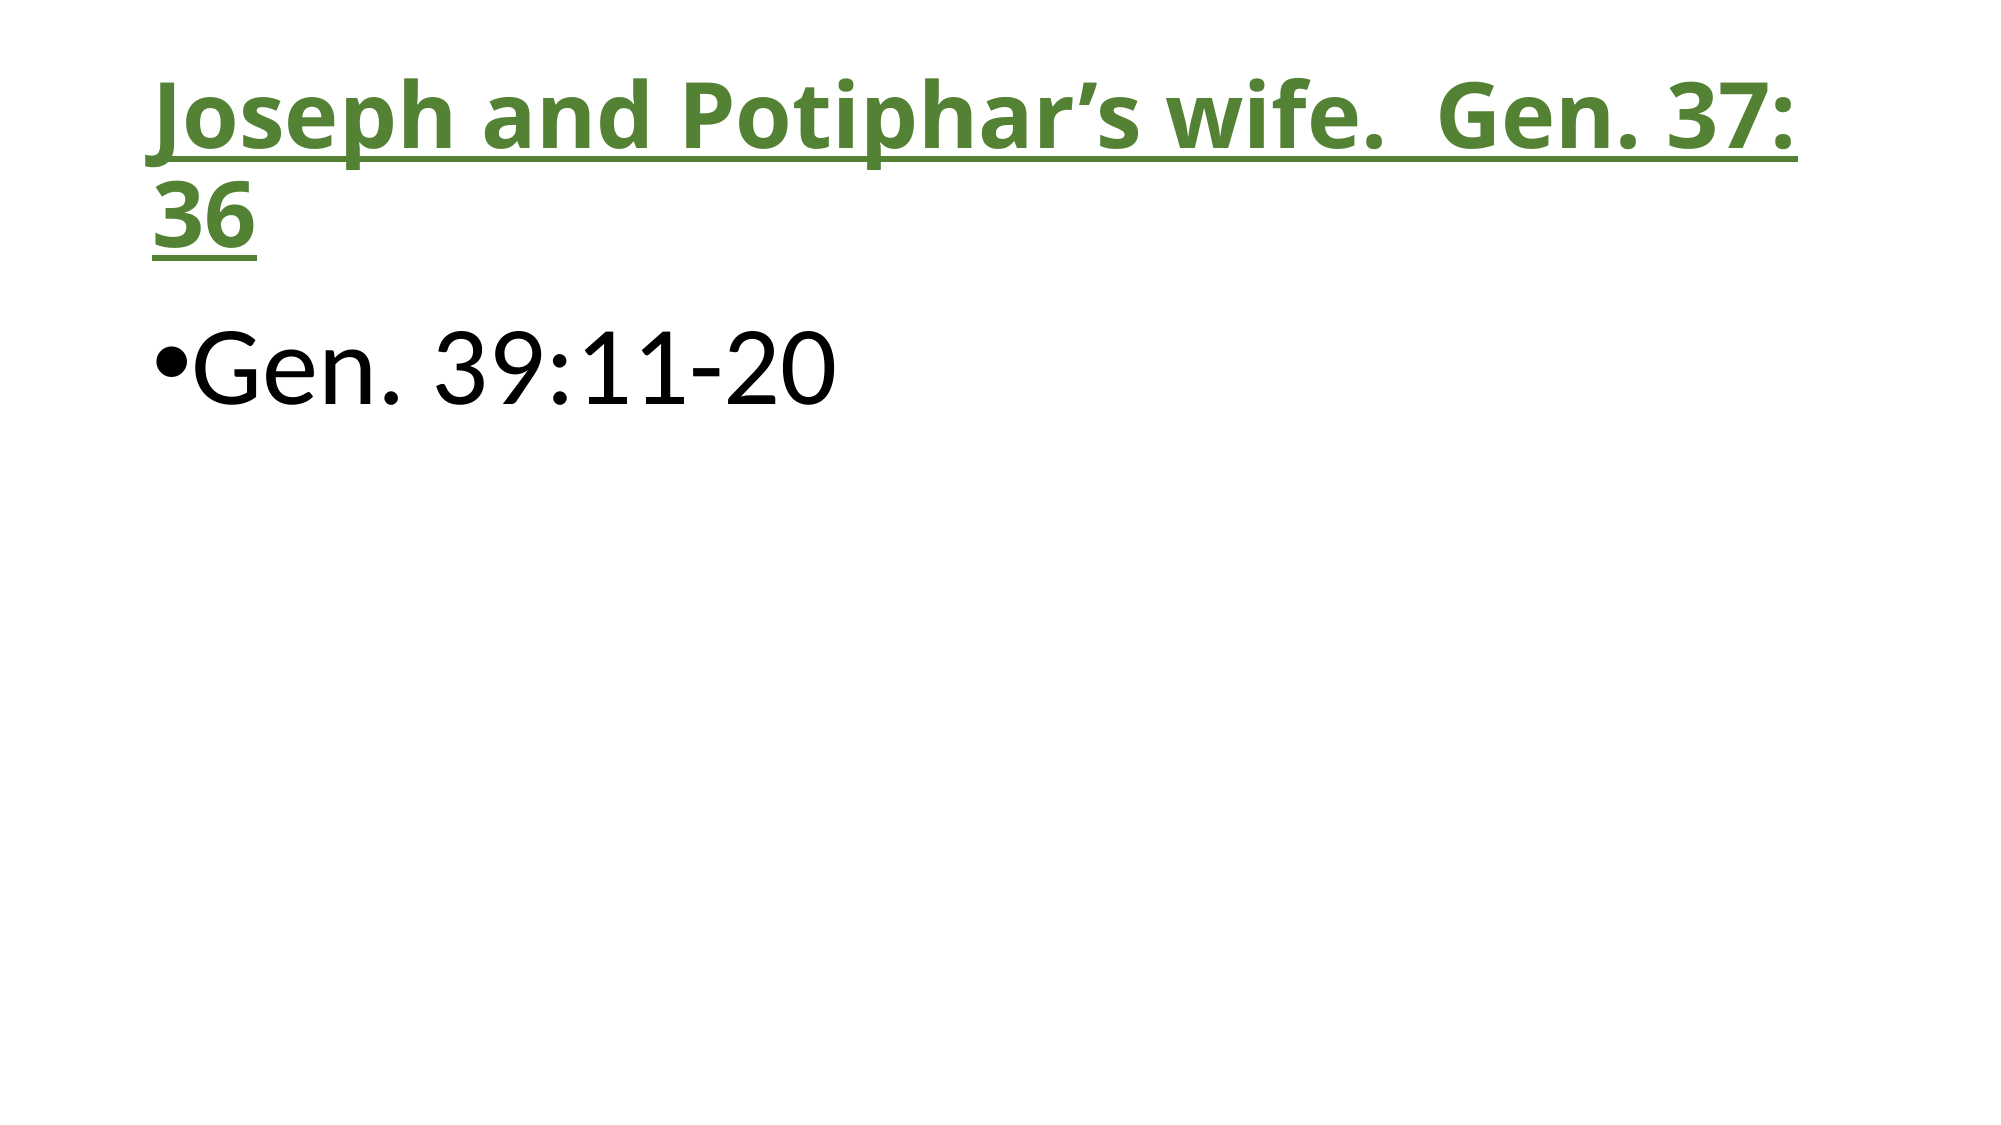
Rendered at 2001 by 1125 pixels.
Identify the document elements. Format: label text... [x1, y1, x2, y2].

title Joseph and Potiphar’s wife. Gen. 37: 36 [137, 59, 1863, 278]
list Gen. 39:11-20 [137, 299, 1863, 1014]
